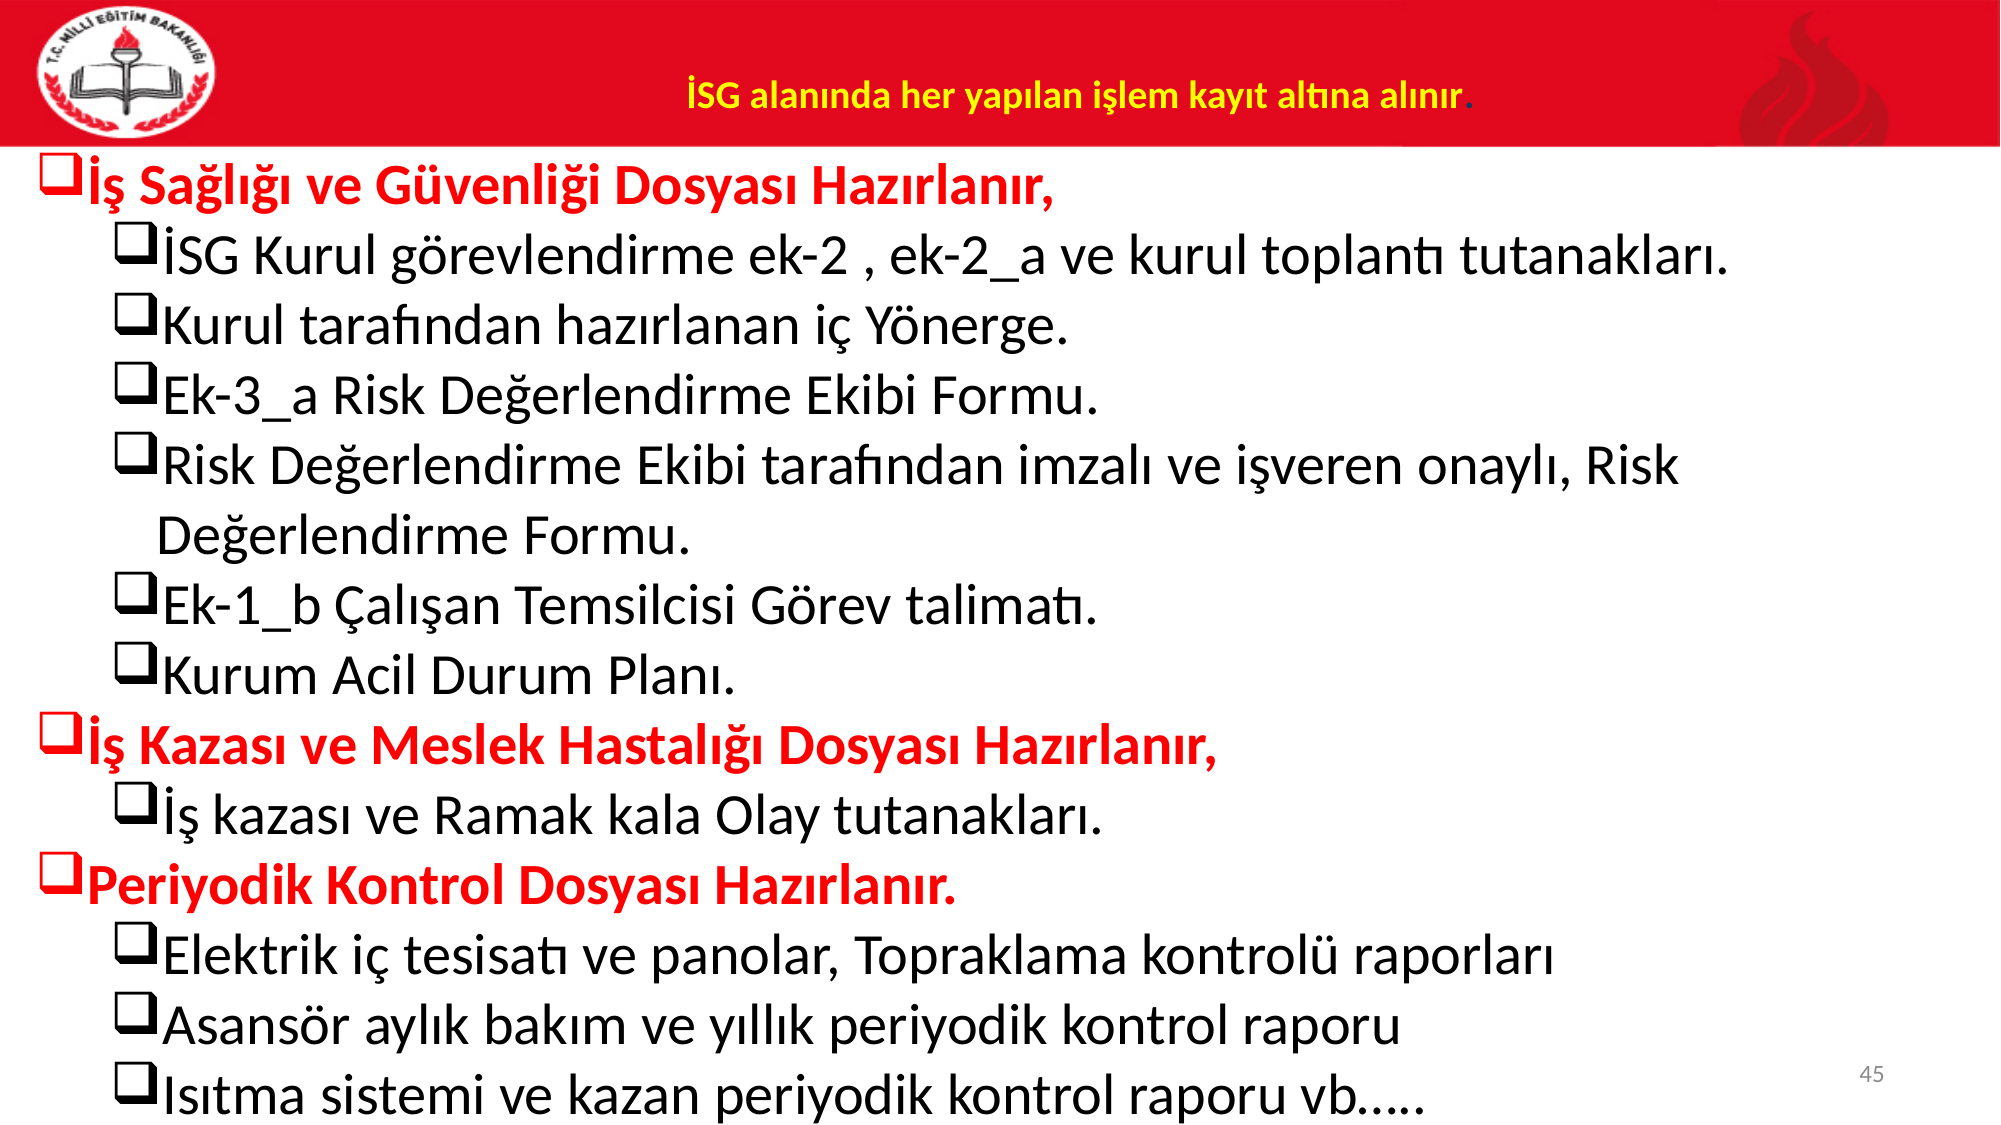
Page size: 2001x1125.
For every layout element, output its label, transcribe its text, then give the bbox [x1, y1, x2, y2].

text_box İş Sağlığı ve Güvenliği Dosyası Hazırlanır, İSG Kurul görevlendirme ek-2 , ek-2_a ve kurul toplantı tutanakları. Kurul tarafından hazırlanan iç Yönerge. Ek-3_a Risk Değerlendirme Ekibi Formu. Risk Değerlendirme Ekibi tarafından imzalı ve işveren onaylı, Risk Değerlendirme Formu. Ek-1_b Çalışan Temsilcisi Görev talimatı. Kurum Acil Durum Planı. İş Kazası ve Meslek Hastalığı Dosyası Hazırlanır, İş kazası ve Ramak kala Olay tutanakları. Periyodik Kontrol Dosyası Hazırlanır. Elektrik iç tesisatı ve panolar, Topraklama kontrolü raporları Asansör aylık bakım ve yıllık periyodik kontrol raporu Isıtma sistemi ve kazan periyodik kontrol raporu vb….. [20, 138, 1981, 1125]
title İSG alanında her yapılan işlem kayıt altına alınır. [180, 60, 1981, 138]
picture [0, 0, 2000, 1125]
